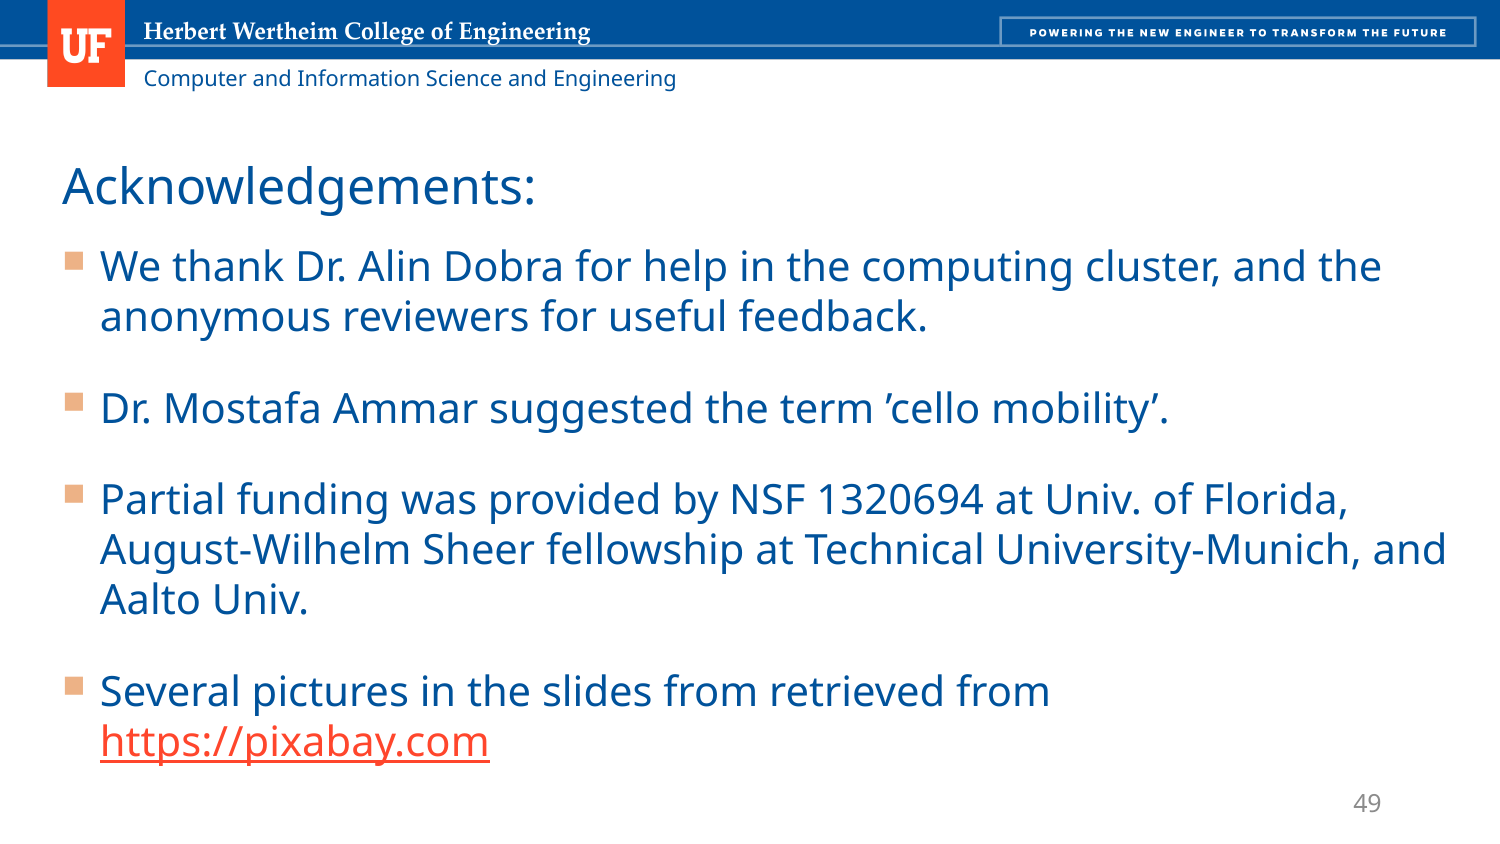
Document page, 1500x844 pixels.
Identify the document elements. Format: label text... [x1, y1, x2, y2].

text_box We thank Dr. Alin Dobra for help in the computing cluster, and the anonymous reviewers for useful feedback. Dr. Mostafa Ammar suggested the term ’cello mobility’. Partial funding was provided by NSF 1320694 at Univ. of Florida, August-Wilhelm Sheer fellowship at Technical University-Munich, and Aalto Univ. Several pictures in the slides from retrieved from https://pixabay.com [47, 232, 1465, 802]
picture [194, 76, 200, 85]
picture [0, 0, 1500, 87]
slide_number 49 [1059, 802, 1397, 828]
title Acknowledgements: [47, 146, 1397, 232]
